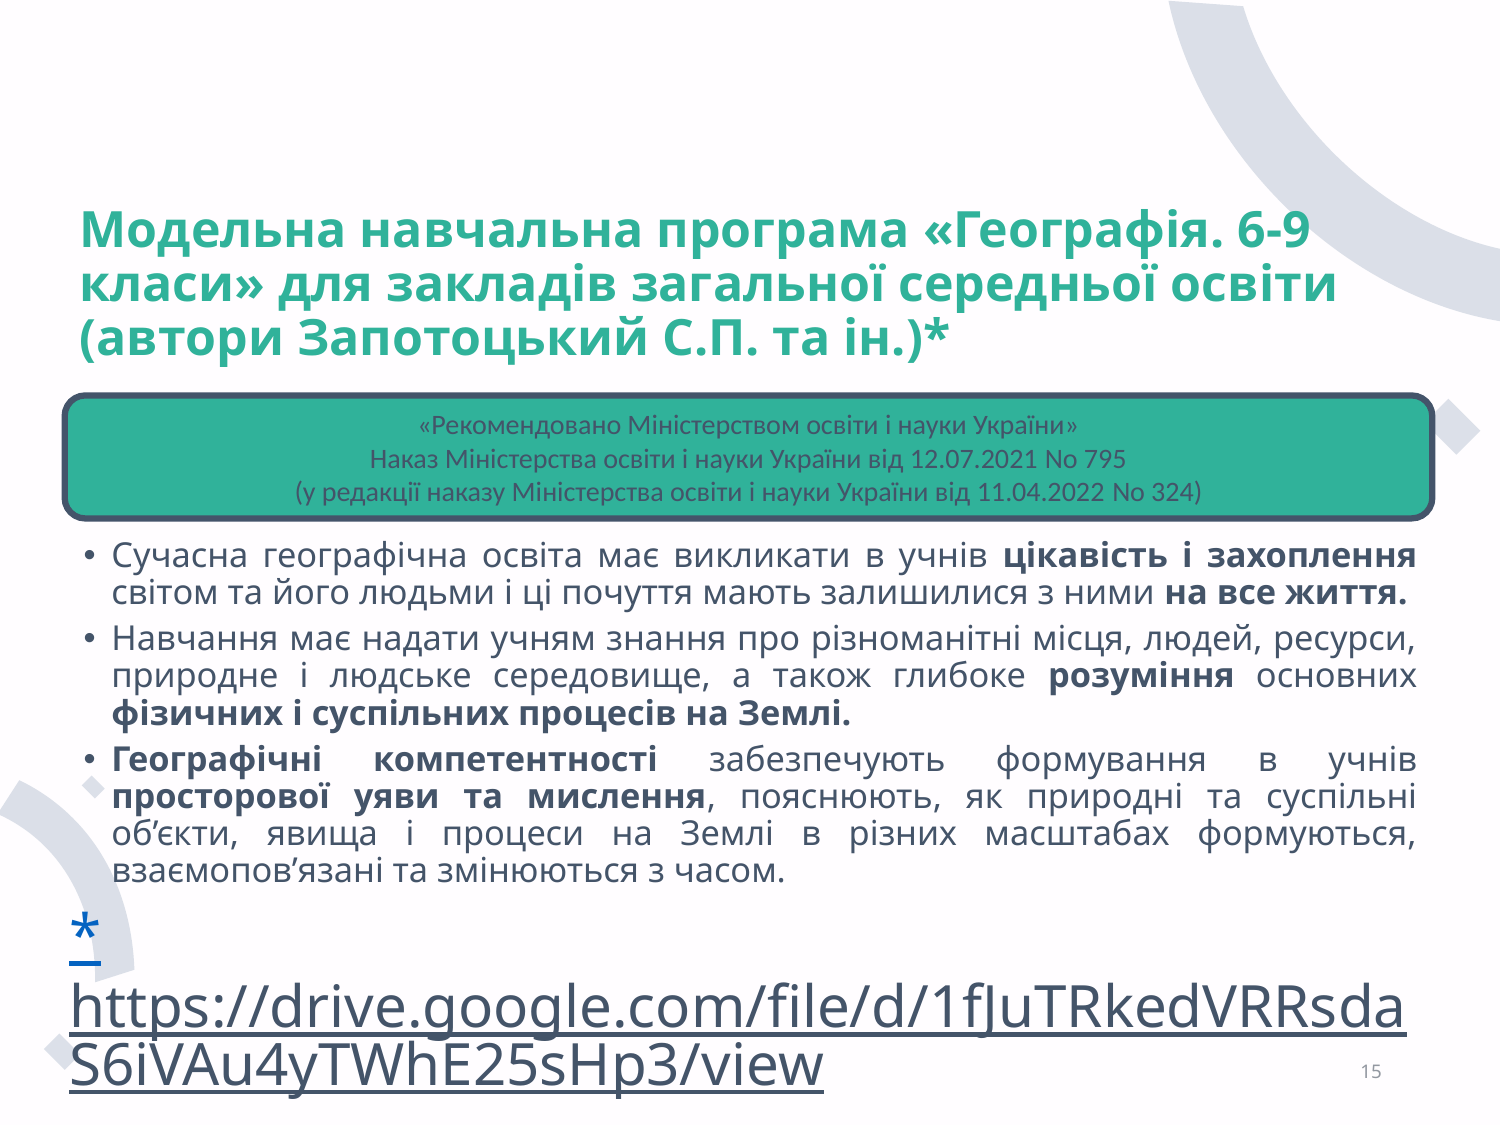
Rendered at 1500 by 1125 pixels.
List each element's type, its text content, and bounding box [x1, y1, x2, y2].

text_box «Рекомендовано Міністерством освіти і науки України» Наказ Міністерства освіти і науки України від 12.07.2021 No 795 (у редакції наказу Міністерства освіти і науки України від 11.04.2022 No 324) [63, 394, 1434, 520]
list Сучасна географічна освіта має викликати в учнів цікавість і захоплення світом та його людьми і ці почуття мають залишилися з ними на все життя. Навчання має надати учням знання про різноманітні місця, людей, ресурси, природне і людське середовище, а також глибоке розуміння основних фізичних і суспільних процесів на Землі. Географічні компетентності забезпечують формування в учнів просторової уяви та мислення, пояснюють, як природні та суспільні об’єкти, явища і процеси на Землі в різних масштабах формуються, взаємопов’язані та змінюються з часом. *https://drive.google.com/file/d/1fJuTRkedVRRsdaS6iVAu4yTWhE25sHp3/view [48, 530, 1433, 985]
slide_number 15 [1059, 1042, 1397, 1103]
title Модельна навчальна програма «Географія. 6-9 класи» для закладів загальної середньої освіти (автори Запотоцький С.П. та ін.)* [64, 236, 1366, 335]
